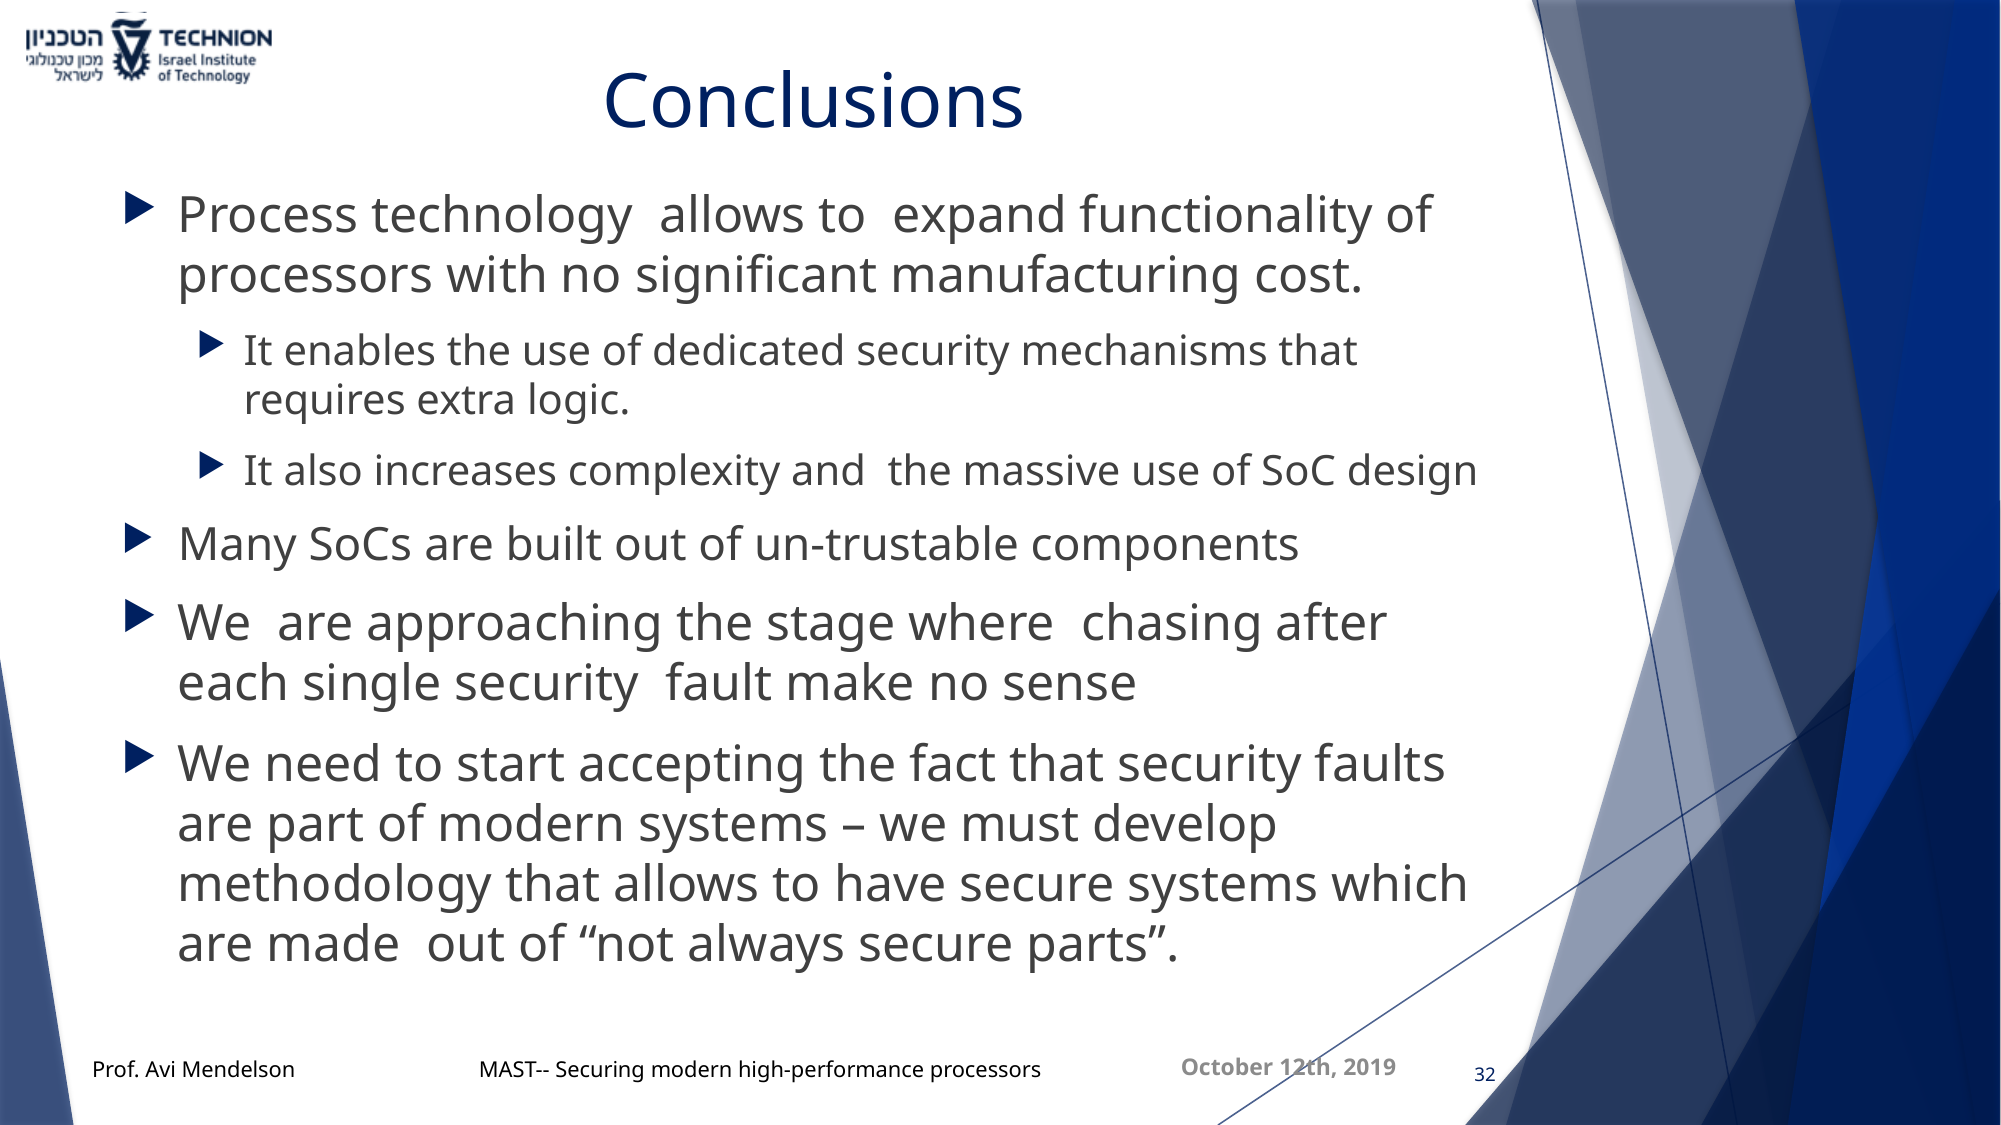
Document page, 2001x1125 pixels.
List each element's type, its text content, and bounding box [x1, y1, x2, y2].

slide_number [1123, 1036, 1412, 1097]
picture [0, 6, 297, 100]
title Conclusions [108, 45, 1520, 182]
list Process technology allows to expand functionality of processors with no significant manufacturing cost. It enables the use of dedicated security mechanisms that requires extra logic. It also increases complexity and the massive use of SoC design Many SoCs are built out of un-trustable components We are approaching the stage where chasing after each single security fault make no sense We need to start accepting the fact that security faults are part of modern systems – we must develop methodology that allows to have secure systems which are made out of “not always secure parts”. [106, 174, 1517, 921]
slide_number 32 [1398, 1045, 1511, 1106]
